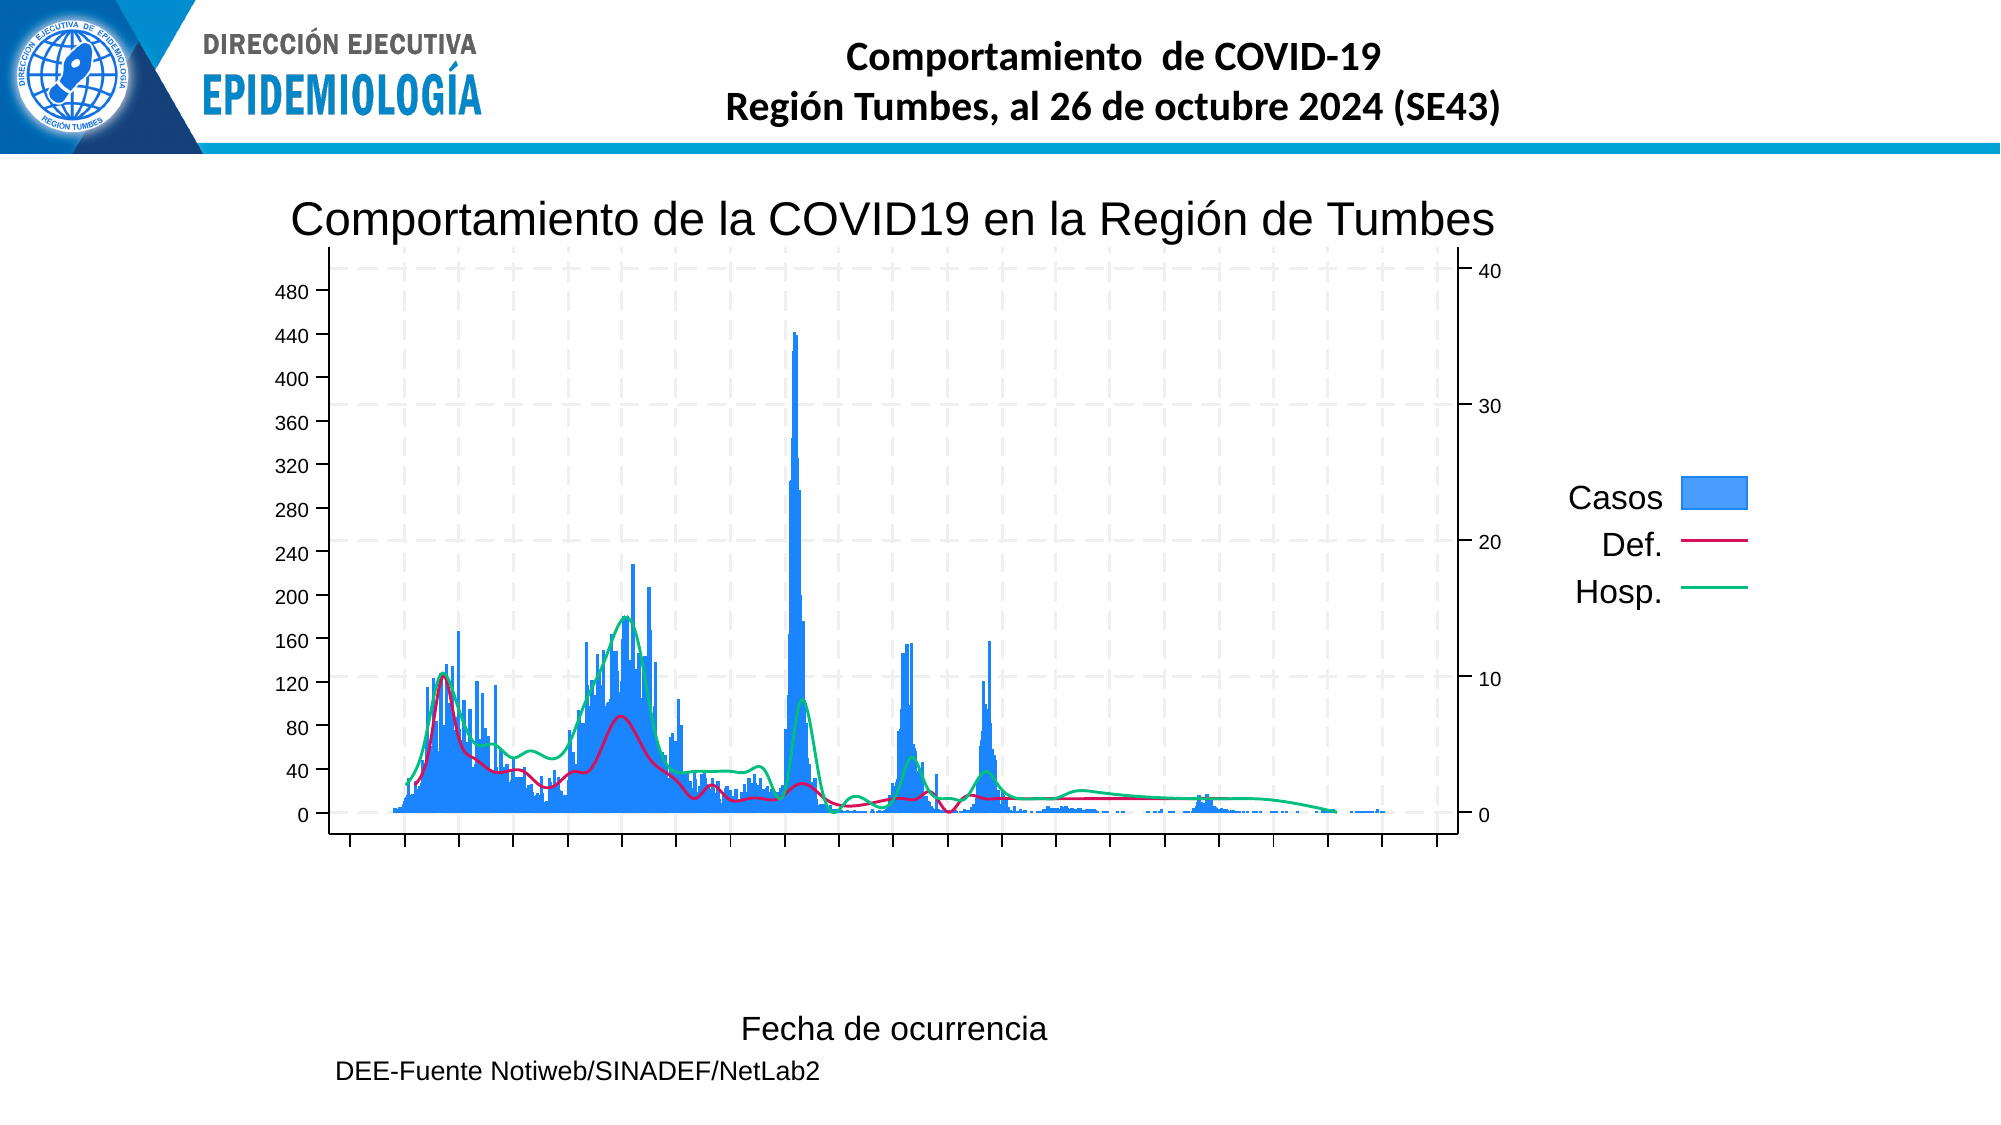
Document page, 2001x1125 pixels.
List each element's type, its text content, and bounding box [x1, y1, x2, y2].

picture [0, 0, 1808, 1123]
text_box Comportamiento de COVID-19 Región Tumbes, al 26 de octubre 2024 (SE43) [710, 21, 1518, 137]
text_box [512, 142, 2000, 155]
